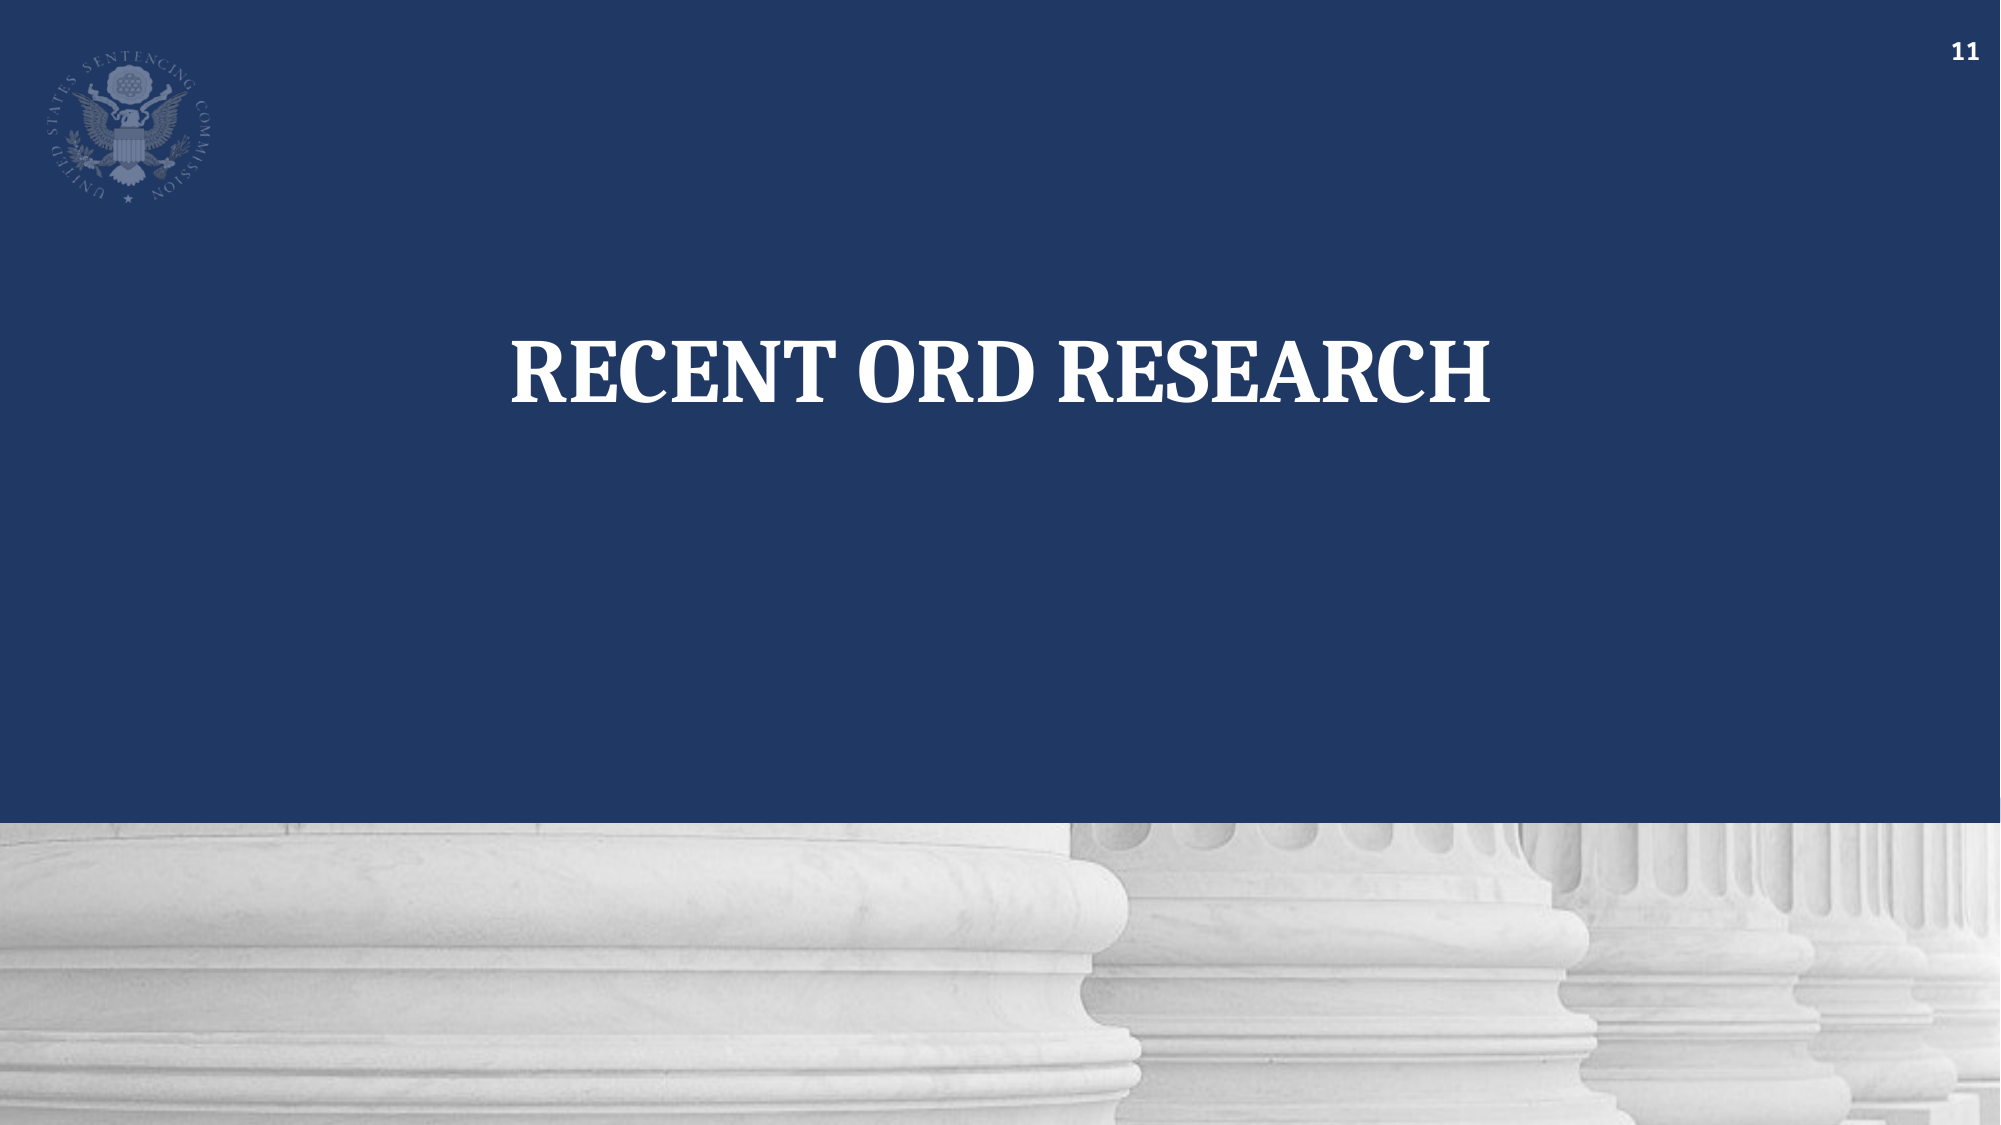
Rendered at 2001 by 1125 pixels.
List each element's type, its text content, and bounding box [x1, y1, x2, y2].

list Recent ORD Research [4, 315, 2000, 795]
